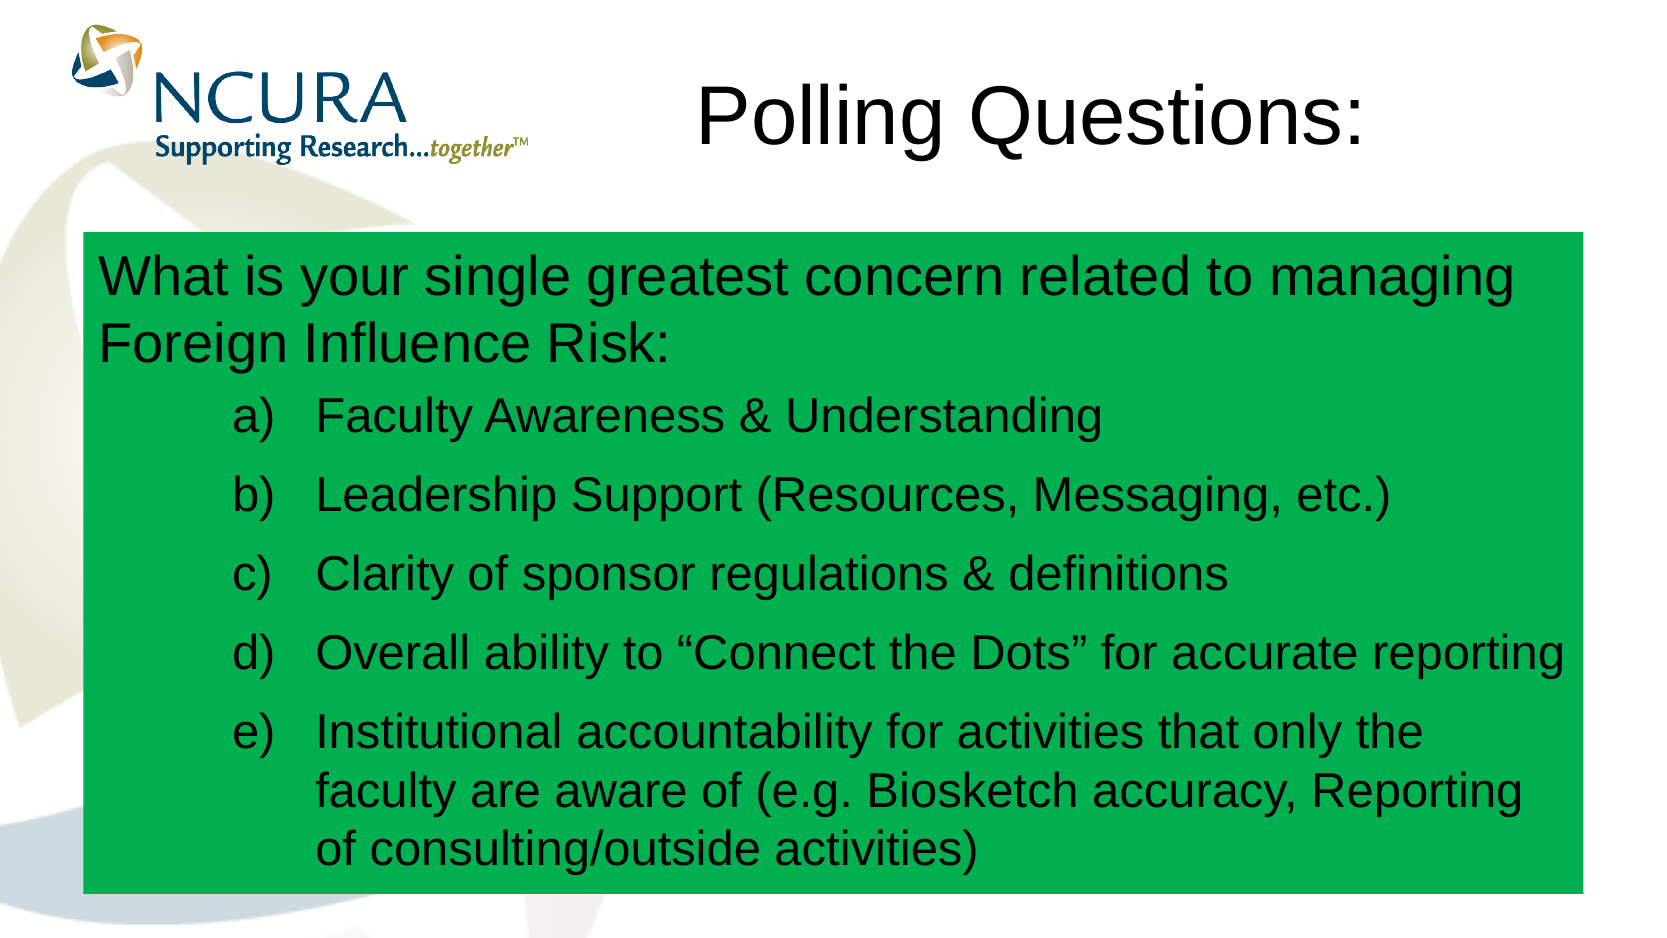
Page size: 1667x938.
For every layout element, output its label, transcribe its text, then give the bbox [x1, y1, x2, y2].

list What is your single greatest concern related to managing Foreign Influence Risk: Faculty Awareness & Understanding Leadership Support (Resources, Messaging, etc.) Clarity of sponsor regulations & definitions Overall ability to “Connect the Dots” for accurate reporting Institutional accountability for activities that only the faculty are aware of (e.g. Biosketch accuracy, Reporting of consulting/outside activities) [83, 232, 1584, 894]
picture [72, 24, 528, 165]
title Polling Questions: [479, 28, 1584, 194]
